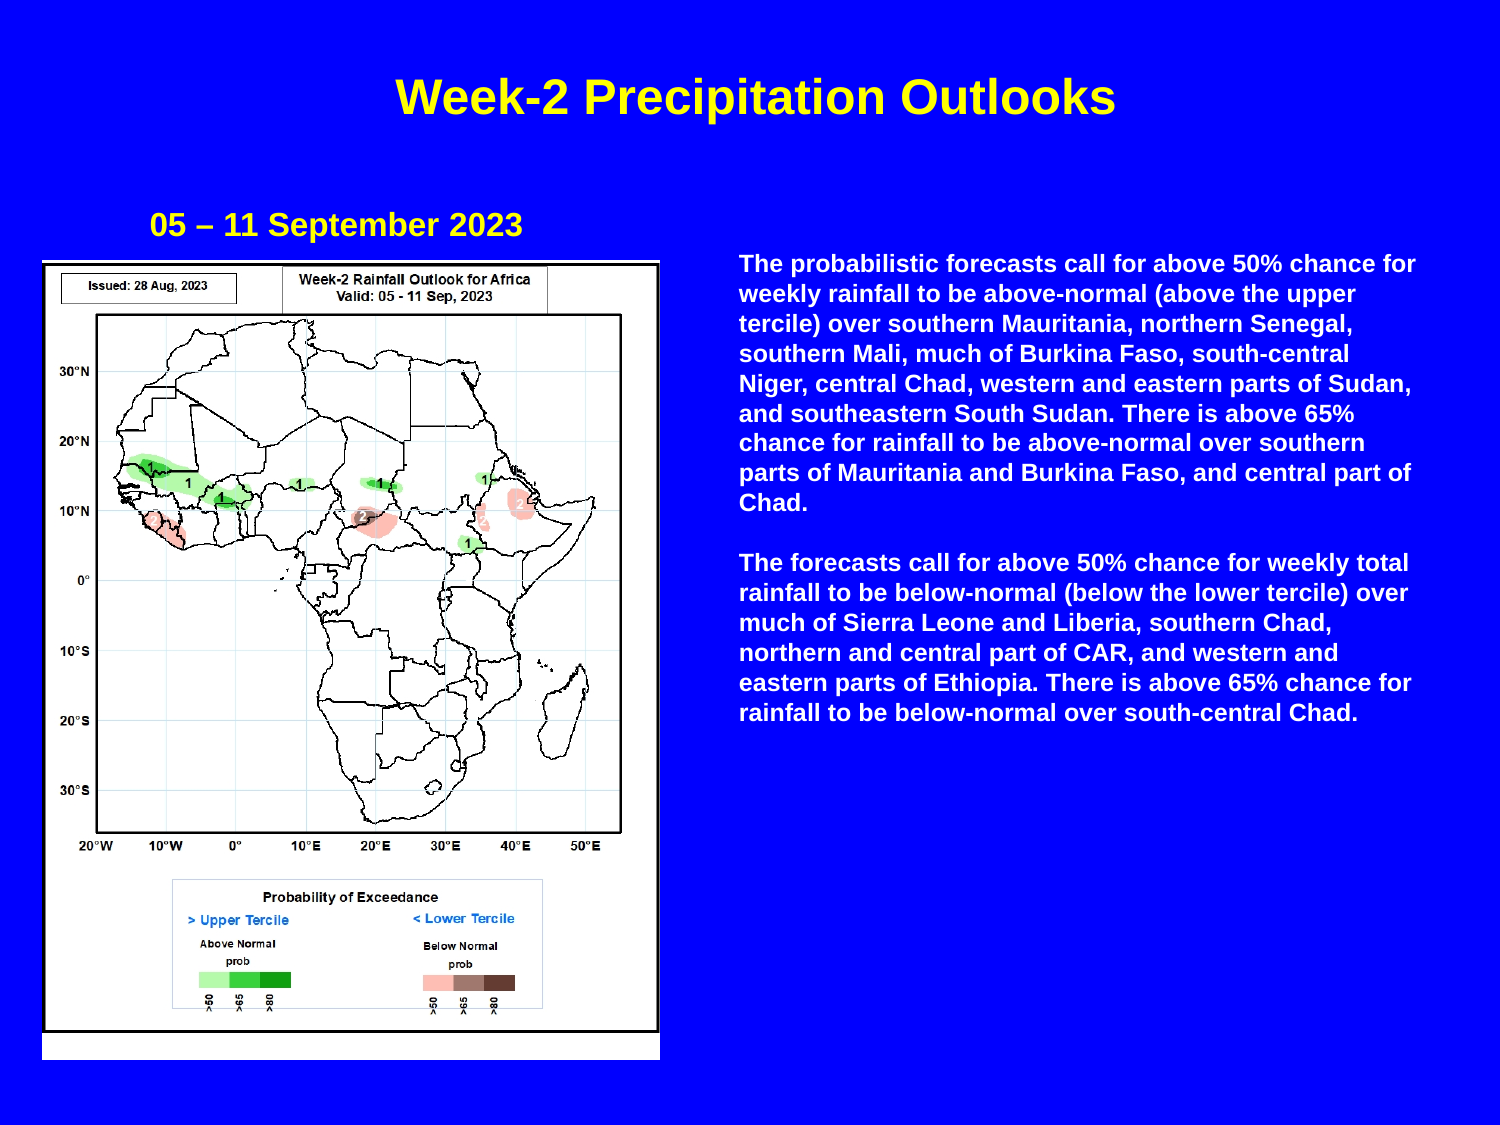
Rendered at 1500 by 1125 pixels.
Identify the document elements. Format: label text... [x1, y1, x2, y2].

text_box The probabilistic forecasts call for above 50% chance for weekly rainfall to be above-normal (above the upper tercile) over southern Mauritania, northern Senegal, southern Mali, much of Burkina Faso, south-central Niger, central Chad, western and eastern parts of Sudan, and southeastern South Sudan. There is above 65% chance for rainfall to be above-normal over southern parts of Mauritania and Burkina Faso, and central part of Chad. The forecasts call for above 50% chance for weekly total rainfall to be below-normal (below the lower tercile) over much of Sierra Leone and Liberia, southern Chad, northern and central part of CAR, and western and eastern parts of Ethiopia. There is above 65% chance for rainfall to be below-normal over south-central Chad. [698, 239, 1442, 734]
text_box 05 – 11 September 2023 [55, 195, 618, 251]
text_box Week-2 Precipitation Outlooks [124, 49, 1388, 200]
picture [42, 260, 661, 1061]
